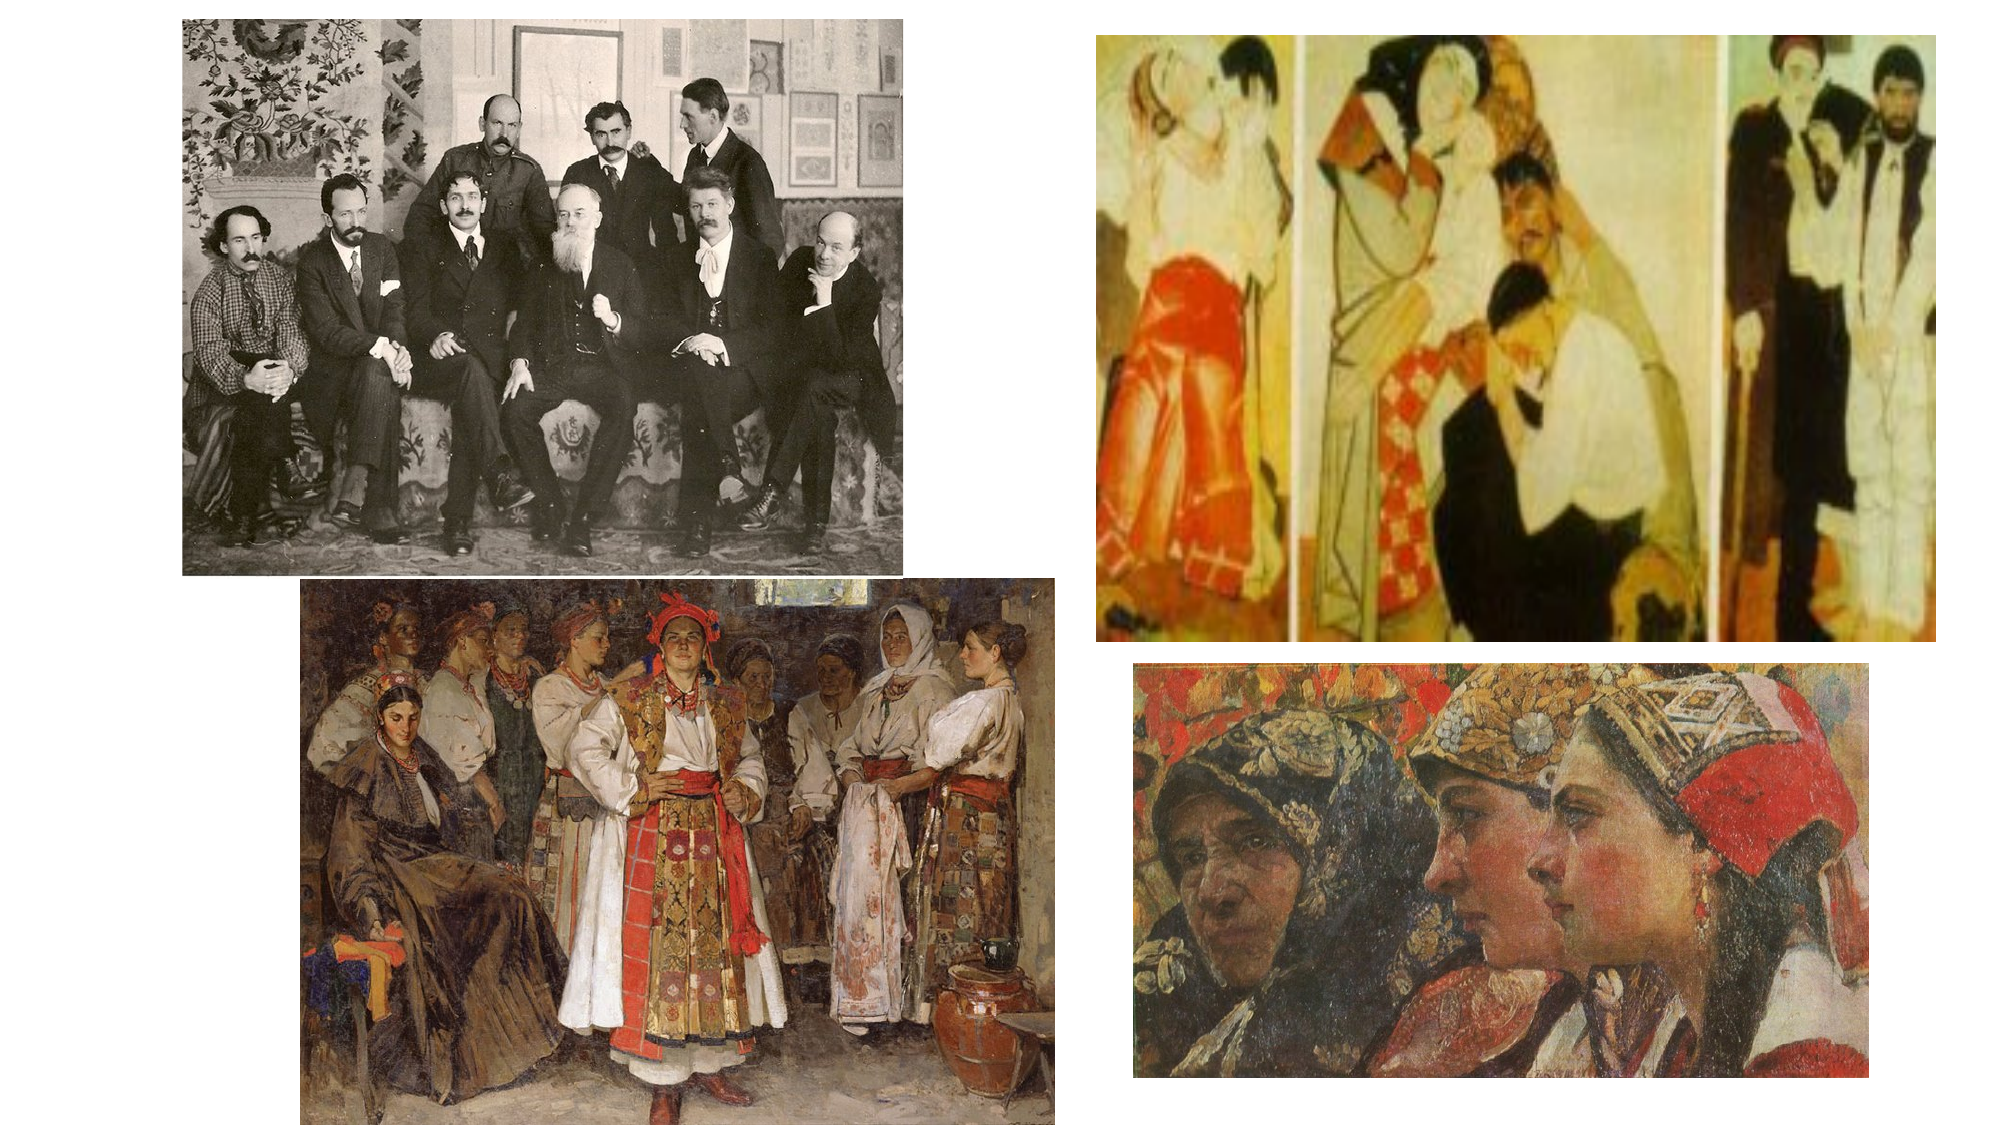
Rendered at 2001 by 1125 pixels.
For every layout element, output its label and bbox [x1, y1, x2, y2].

list [300, 578, 1055, 1125]
picture [1096, 35, 1936, 642]
picture [1133, 663, 1869, 1078]
picture [182, 19, 904, 579]
